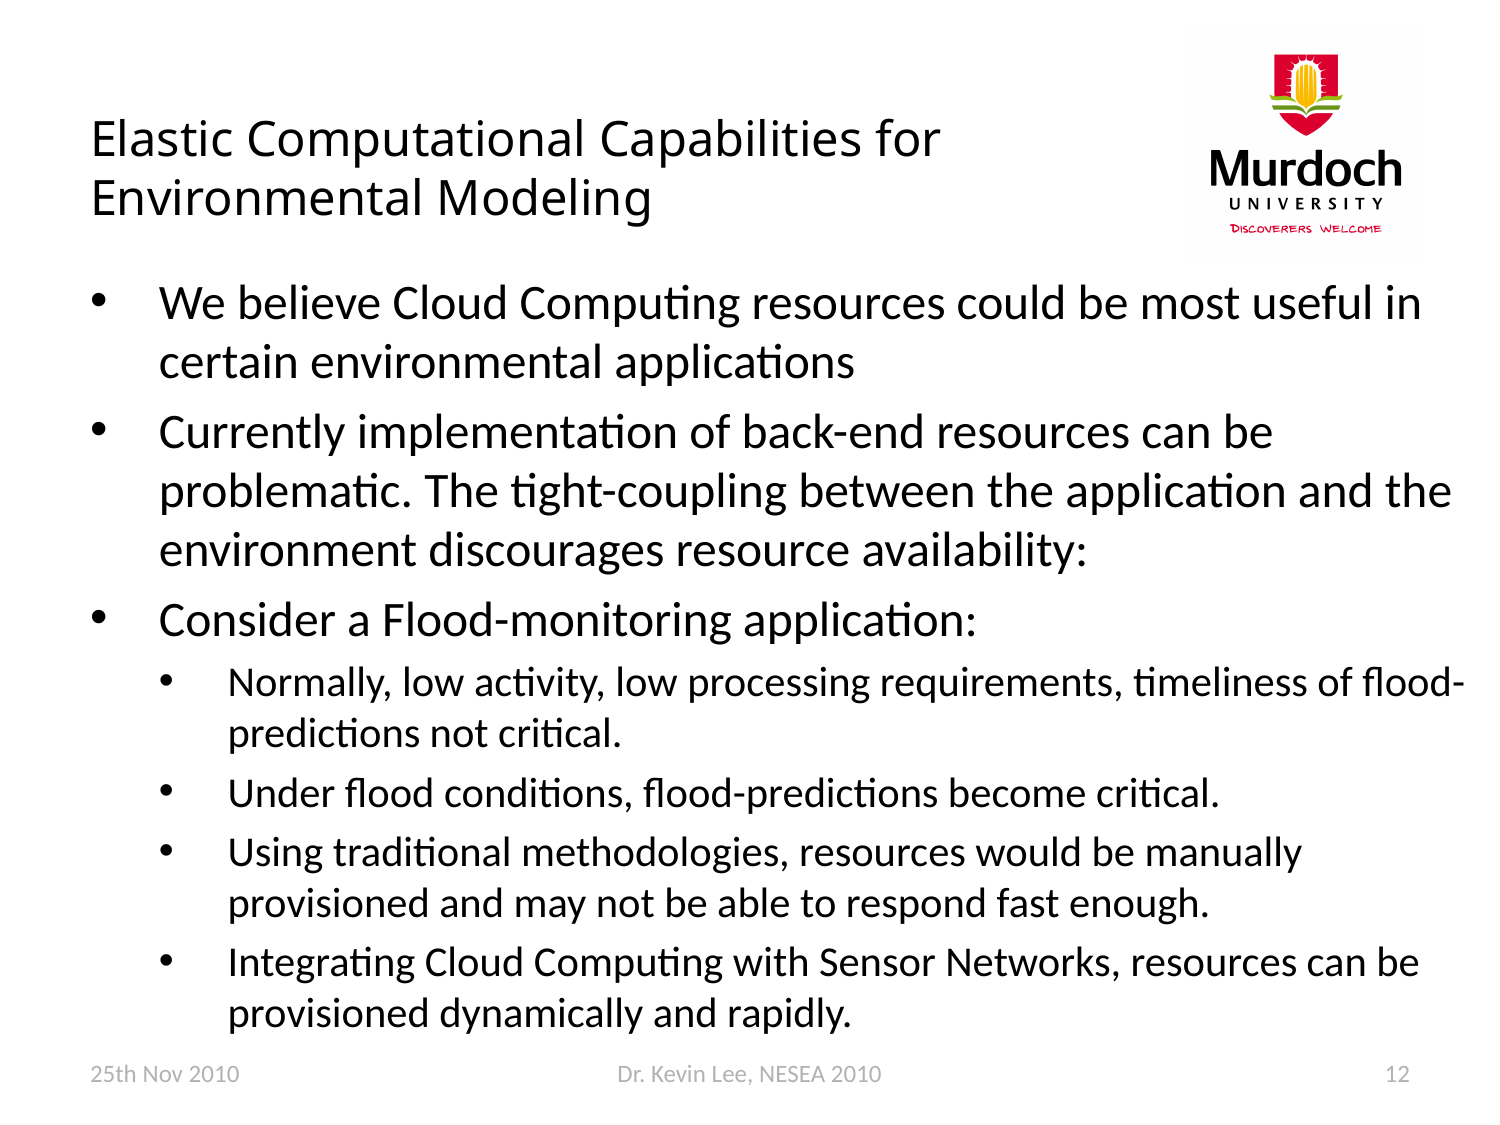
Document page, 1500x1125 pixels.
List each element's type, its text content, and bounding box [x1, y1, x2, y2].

list We believe Cloud Computing resources could be most useful in certain environmental applications Currently implementation of back-end resources can be problematic. The tight-coupling between the application and the environment discourages resource availability: Consider a Flood-monitoring application: Normally, low activity, low processing requirements, timeliness of flood-predictions not critical. Under flood conditions, flood-predictions become critical. Using traditional methodologies, resources would be manually provisioned and may not be able to respond fast enough. Integrating Cloud Computing with Sensor Networks, resources can be provisioned dynamically and rapidly. [75, 262, 1500, 1047]
title Elastic Computational Capabilities for Environmental Modeling [75, 99, 1175, 233]
picture [1187, 24, 1425, 262]
slide_number 12 [1074, 1042, 1425, 1103]
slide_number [75, 1042, 425, 1103]
footer Dr. Kevin Lee, NESEA 2010 [512, 1042, 988, 1103]
